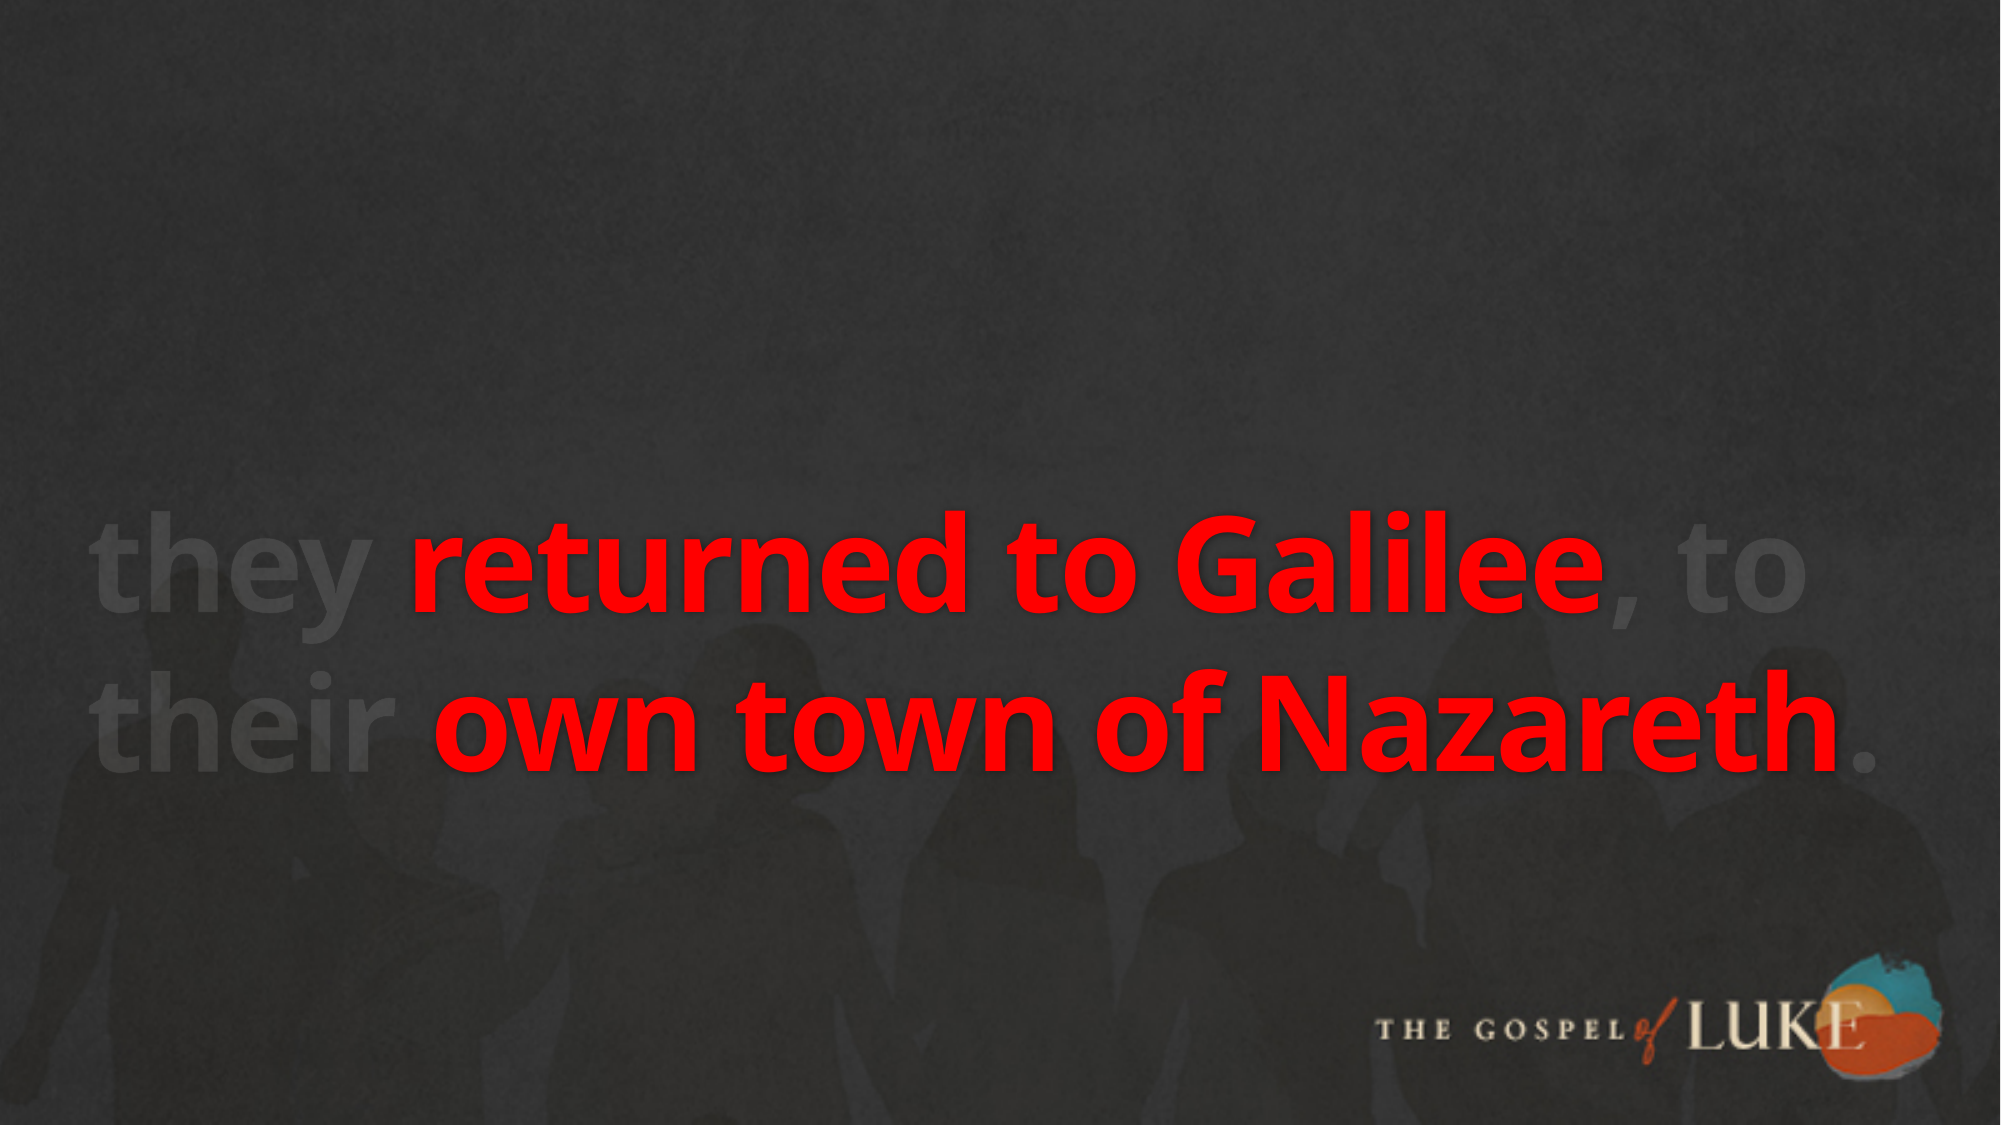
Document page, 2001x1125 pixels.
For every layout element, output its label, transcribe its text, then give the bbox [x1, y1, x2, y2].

picture [0, 0, 2000, 1125]
title they returned to Galilee, to their own town of Nazareth. [70, 318, 1930, 807]
